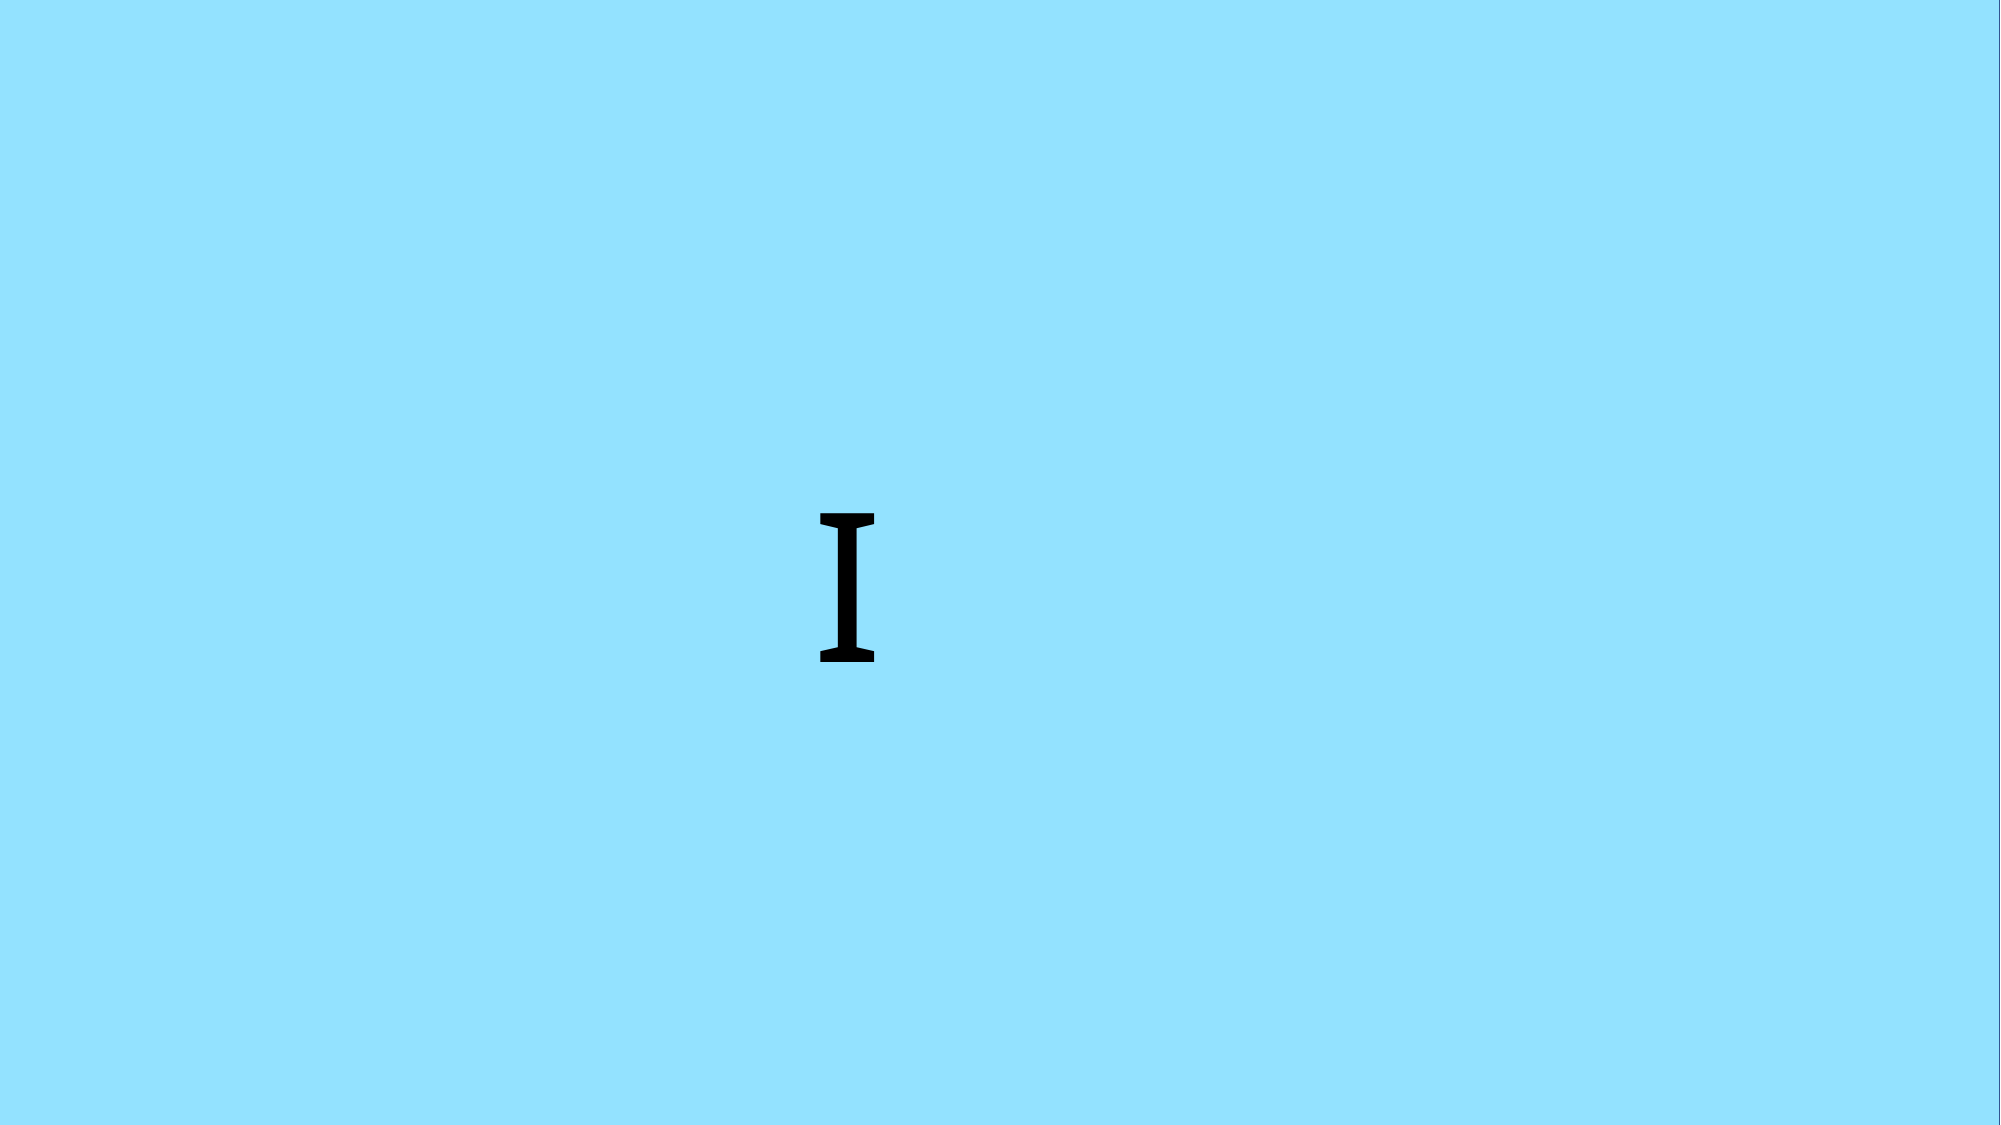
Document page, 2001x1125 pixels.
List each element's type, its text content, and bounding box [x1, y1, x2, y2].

text_box I [797, 447, 1393, 712]
text_box [0, 0, 2000, 1125]
